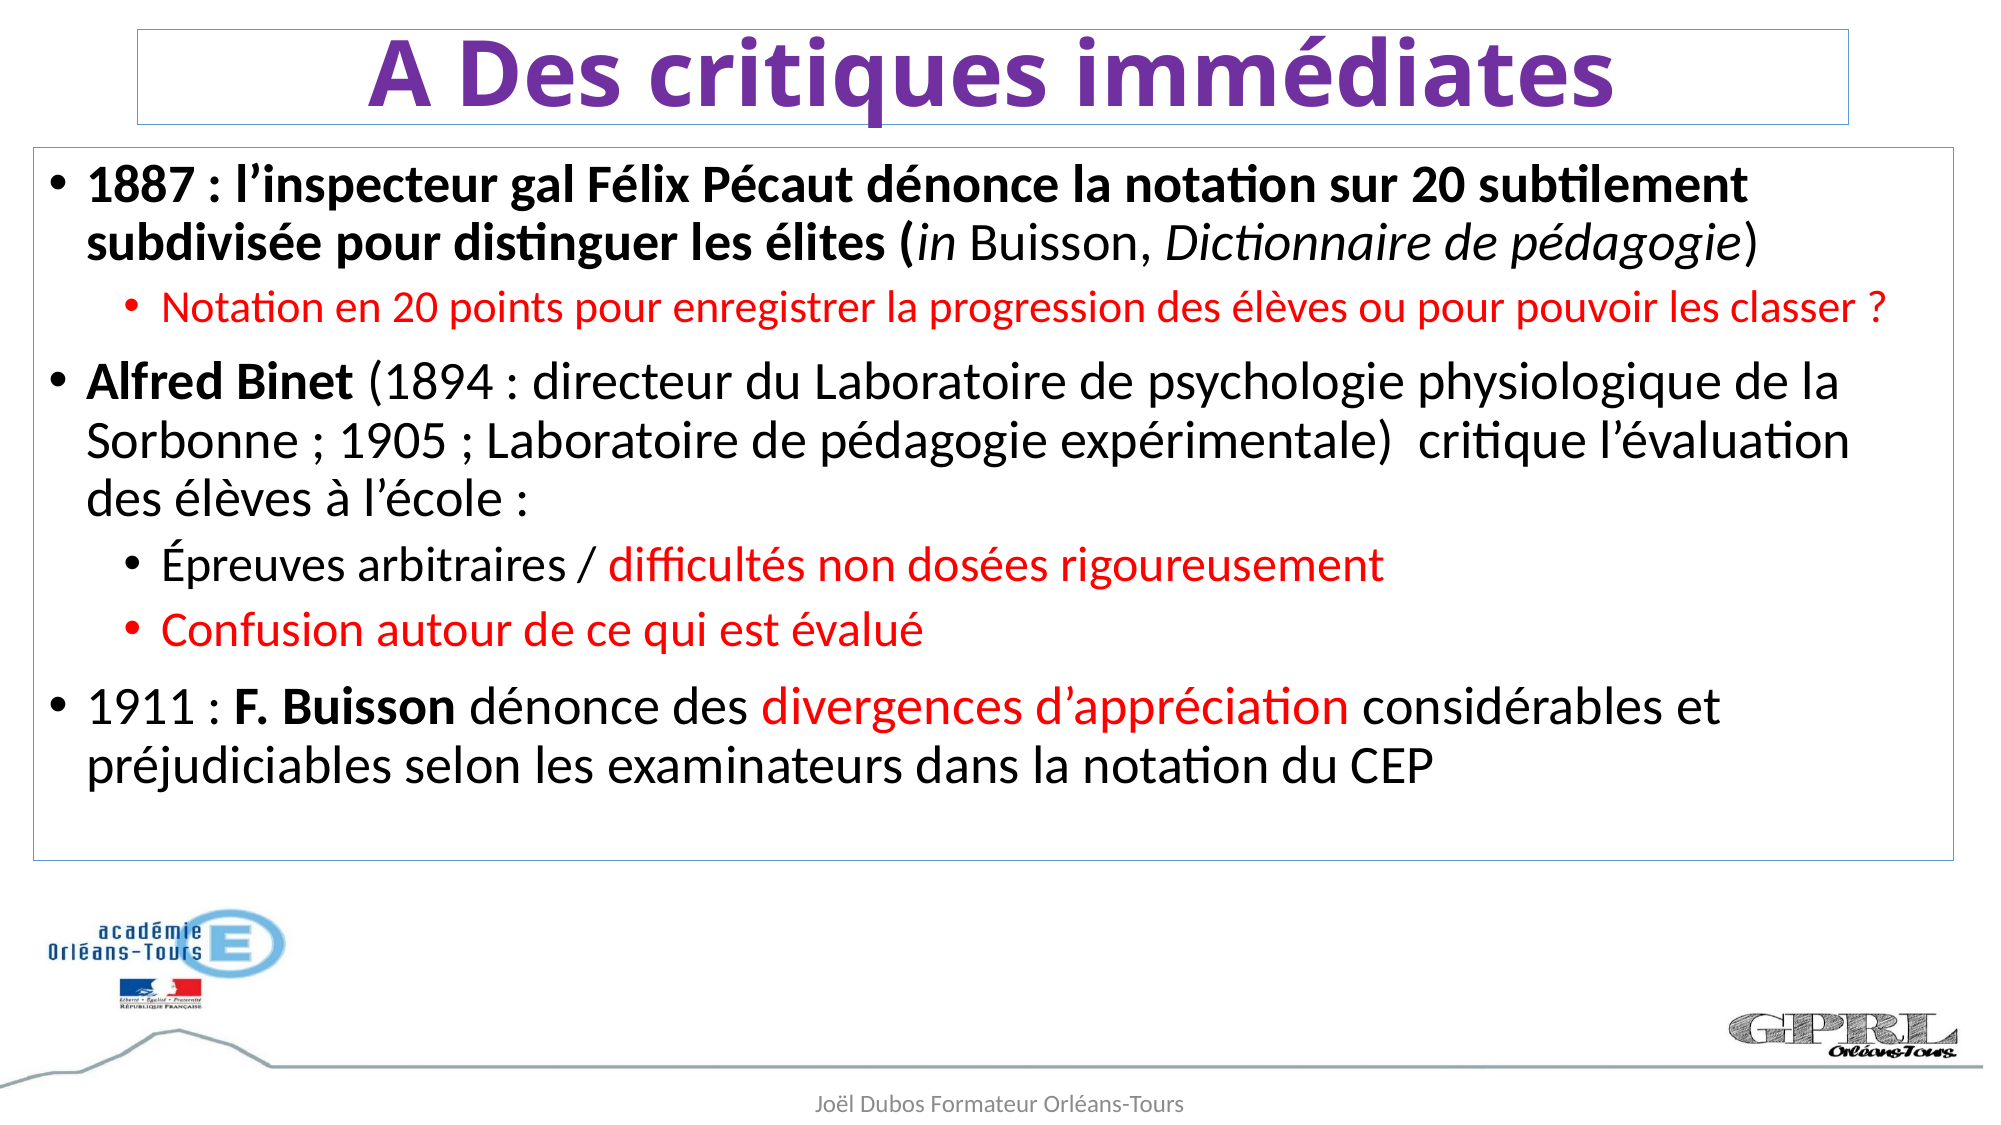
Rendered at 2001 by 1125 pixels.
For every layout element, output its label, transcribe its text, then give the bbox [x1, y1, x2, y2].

footer Joël Dubos Formateur Orléans-Tours [662, 1089, 1338, 1125]
list 1887 : l’inspecteur gal Félix Pécaut dénonce la notation sur 20 subtilement subdivisée pour distinguer les élites (in Buisson, Dictionnaire de pédagogie) Notation en 20 points pour enregistrer la progression des élèves ou pour pouvoir les classer ? Alfred Binet (1894 : directeur du Laboratoire de psychologie physiologique de la Sorbonne ; 1905 ; Laboratoire de pédagogie expérimentale) critique l’évaluation des élèves à l’école : Épreuves arbitraires / difficultés non dosées rigoureusement Confusion autour de ce qui est évalué 1911 : F. Buisson dénonce des divergences d’appréciation considérables et préjudiciables selon les examinateurs dans la notation du CEP [33, 147, 1954, 861]
picture [0, 906, 1984, 1089]
title A Des critiques immédiates [137, 29, 1849, 125]
